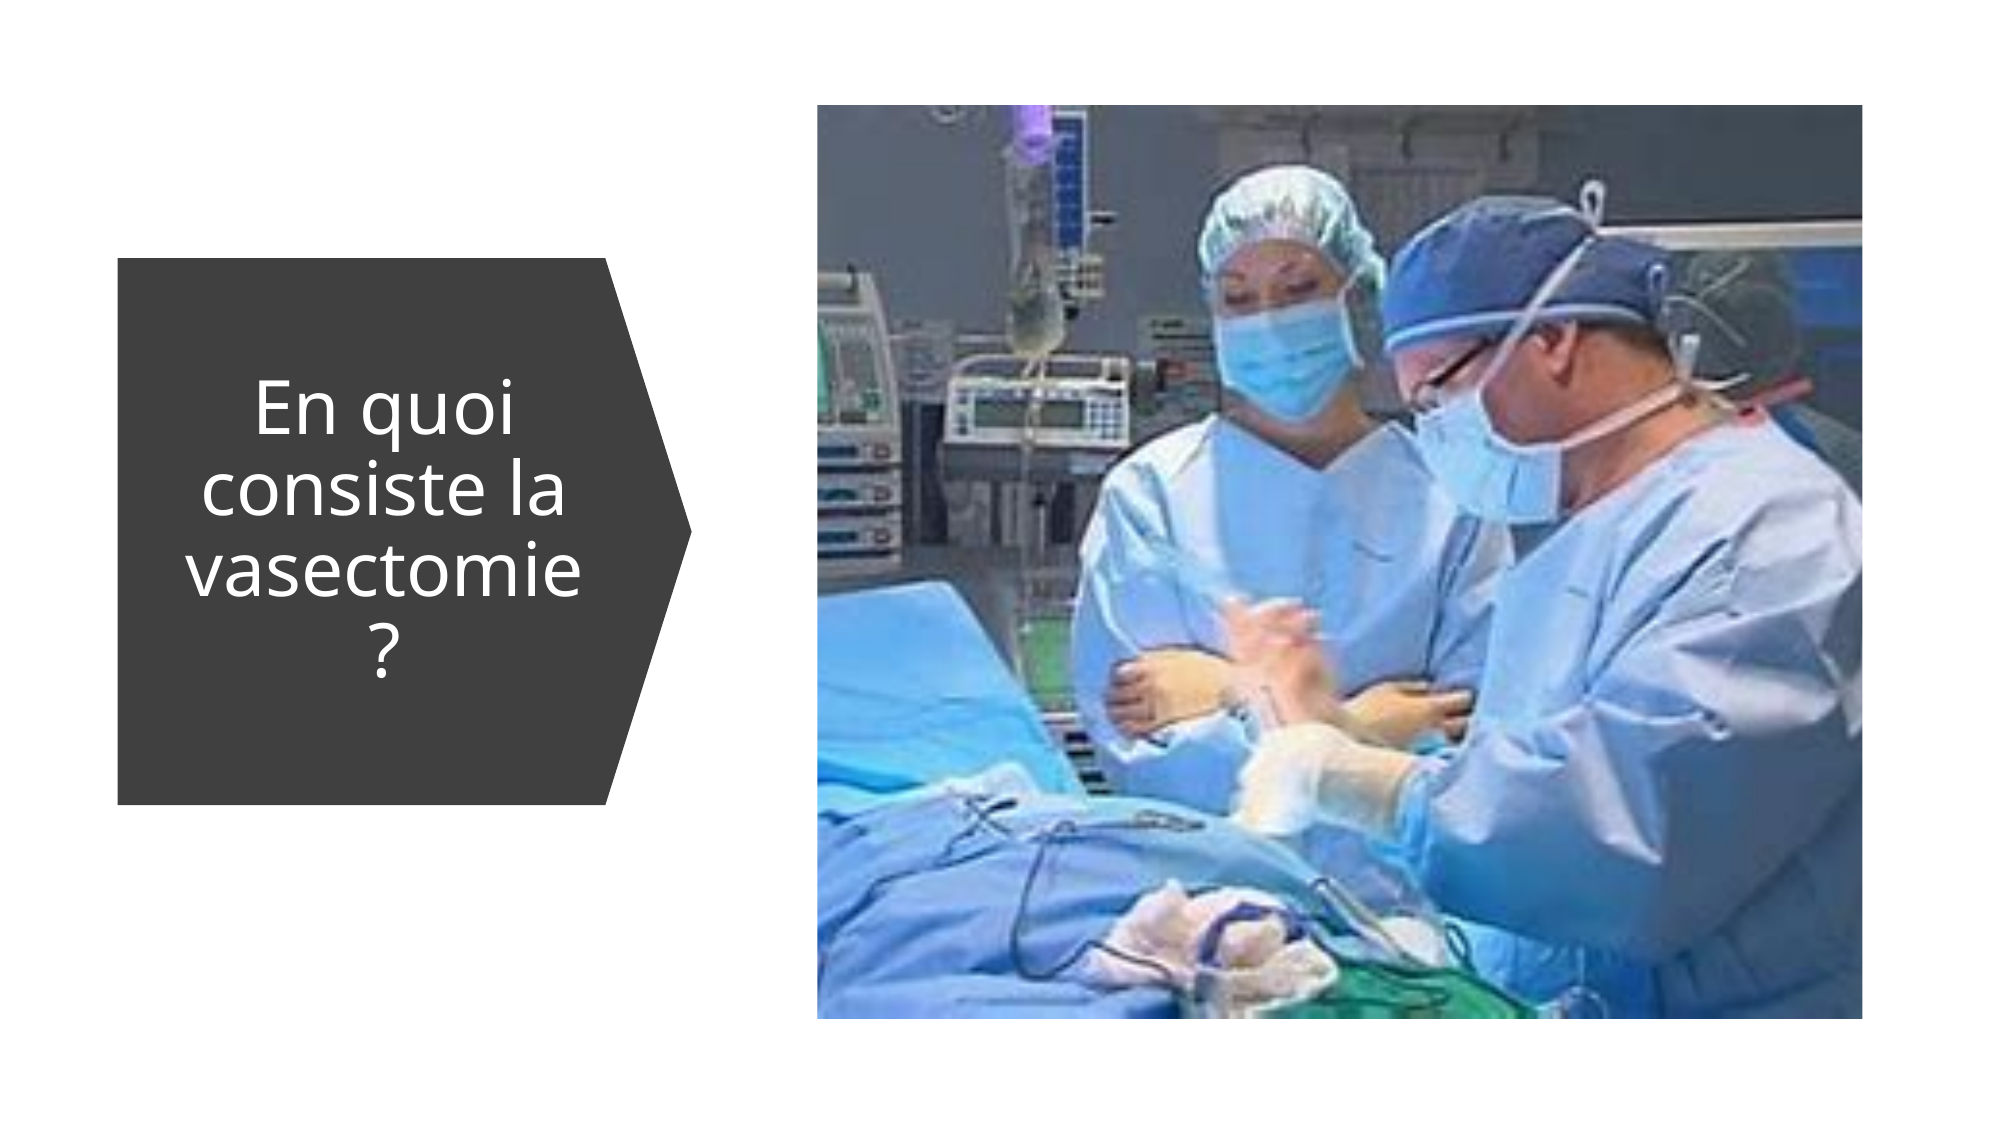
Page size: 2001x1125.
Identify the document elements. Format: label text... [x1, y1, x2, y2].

text_box [116, 257, 693, 807]
title En quoi consiste la vasectomie? [168, 322, 601, 741]
picture [817, 105, 1863, 1020]
